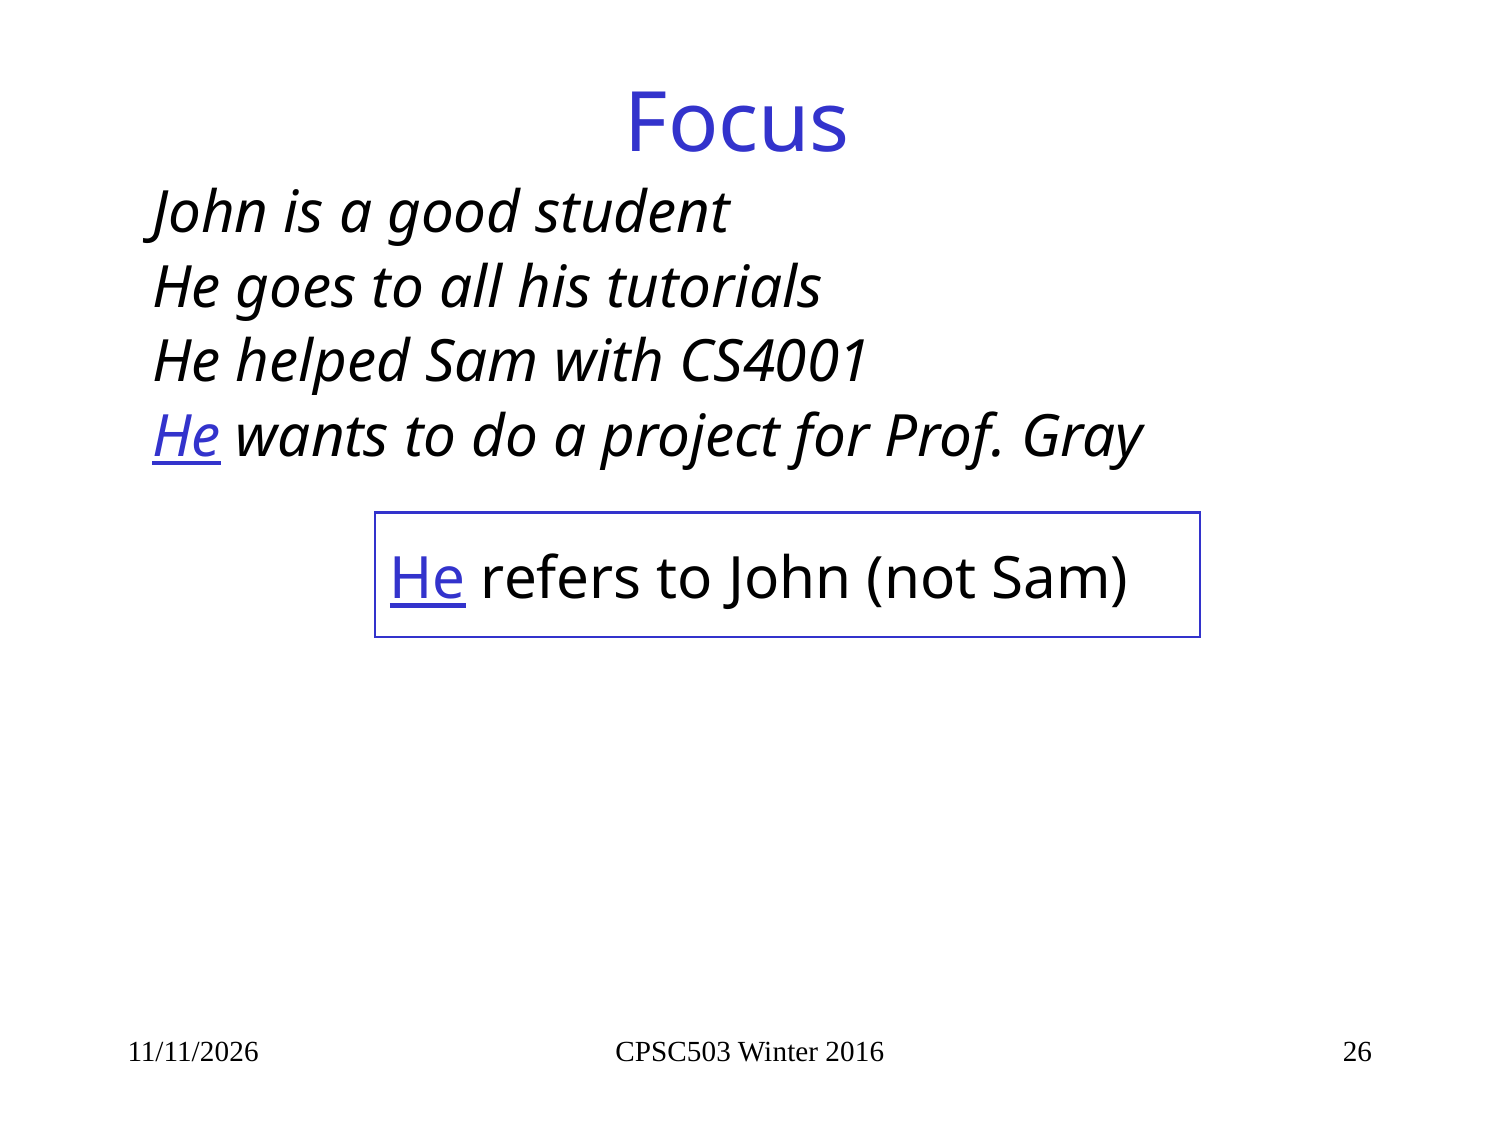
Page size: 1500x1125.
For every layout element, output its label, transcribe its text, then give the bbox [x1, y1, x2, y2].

title Focus [99, 87, 1376, 176]
footer CPSC503 Winter 2016 [512, 1024, 988, 1101]
slide_number 26 [1074, 1024, 1388, 1101]
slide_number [112, 1024, 426, 1101]
list John is a good student He goes to all his tutorials He helped Sam with CS4001 He wants to do a project for Prof. Gray [137, 174, 1413, 501]
text_box He refers to John (not Sam) [374, 512, 1200, 638]
